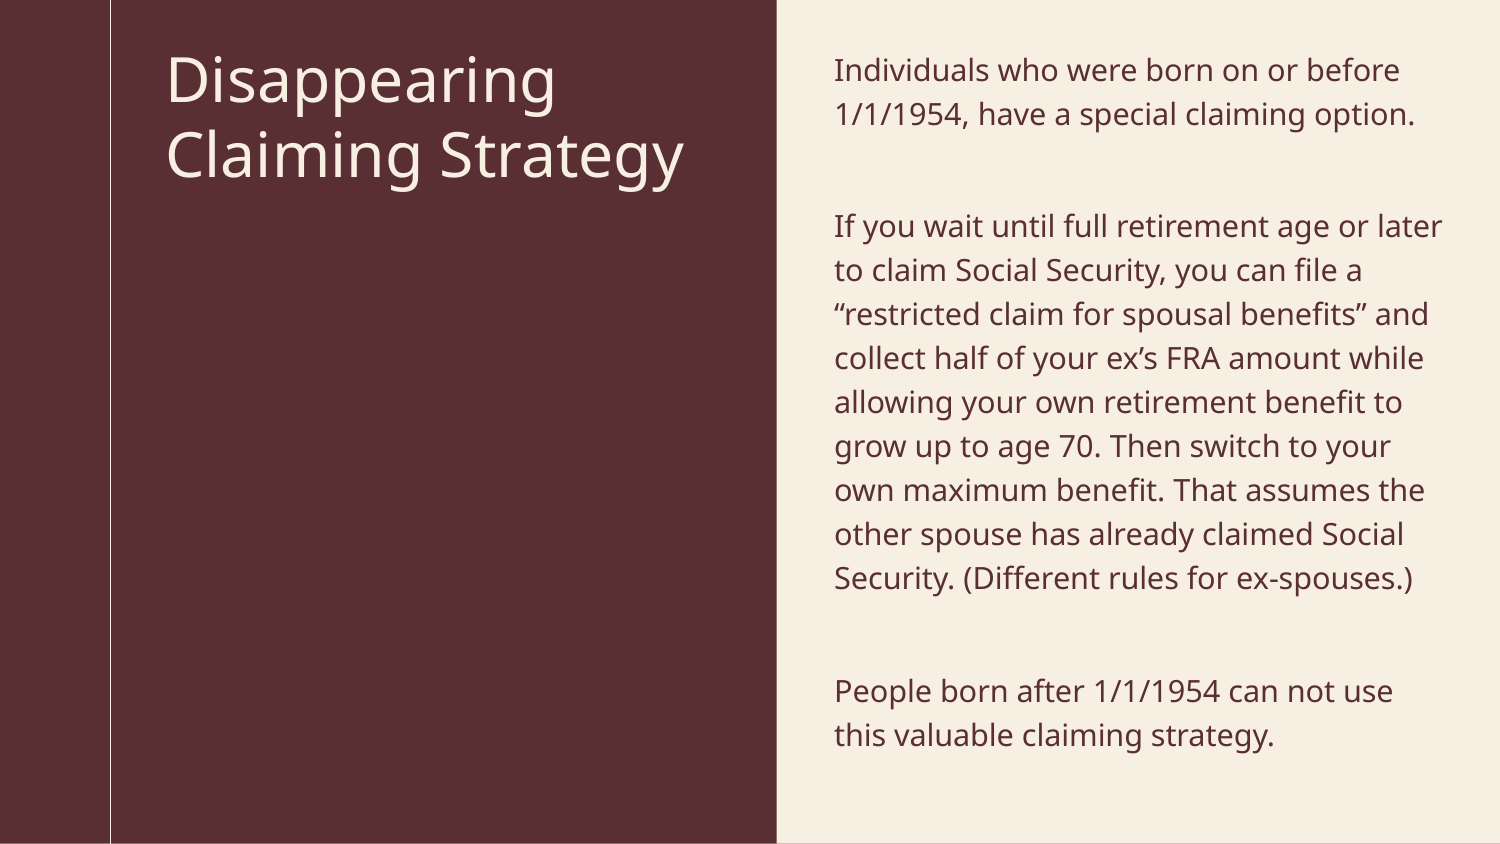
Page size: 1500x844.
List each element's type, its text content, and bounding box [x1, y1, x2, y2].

list Individuals who were born on or before 1/1/1954, have a special claiming option. If you wait until full retirement age or later to claim Social Security, you can file a “restricted claim for spousal benefits” and collect half of your ex’s FRA amount while allowing your own retirement benefit to grow up to age 70. Then switch to your own maximum benefit. That assumes the other spouse has already claimed Social Security. (Different rules for ex-spouses.) People born after 1/1/1954 can not use this valuable claiming strategy. [834, 43, 1446, 790]
text_box [0, 0, 110, 844]
text_box [111, 0, 775, 844]
text_box [775, 0, 1500, 844]
title Disappearing Claiming Strategy [165, 39, 723, 790]
